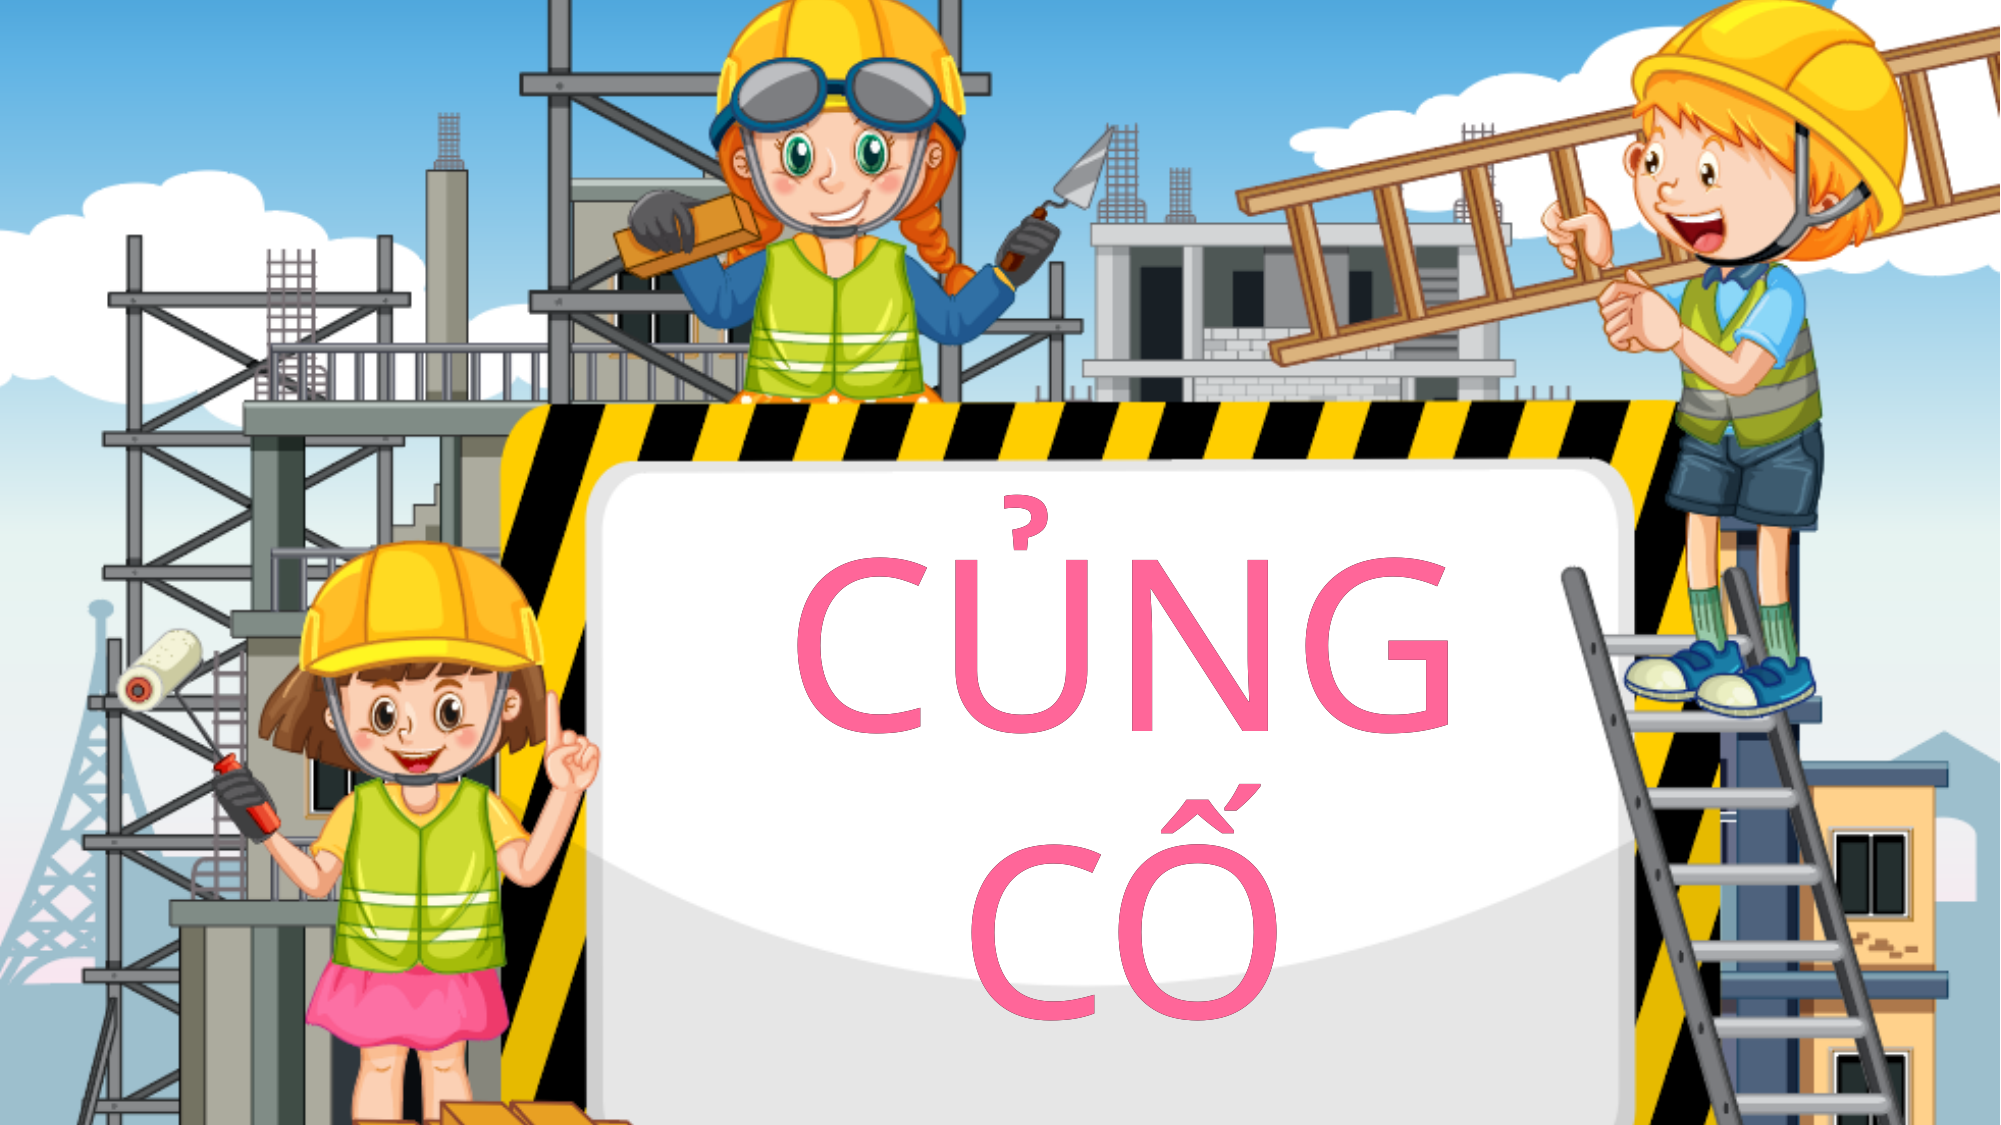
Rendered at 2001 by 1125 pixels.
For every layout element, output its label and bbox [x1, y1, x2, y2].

picture [0, 0, 2000, 1125]
text_box [696, 483, 1554, 1080]
